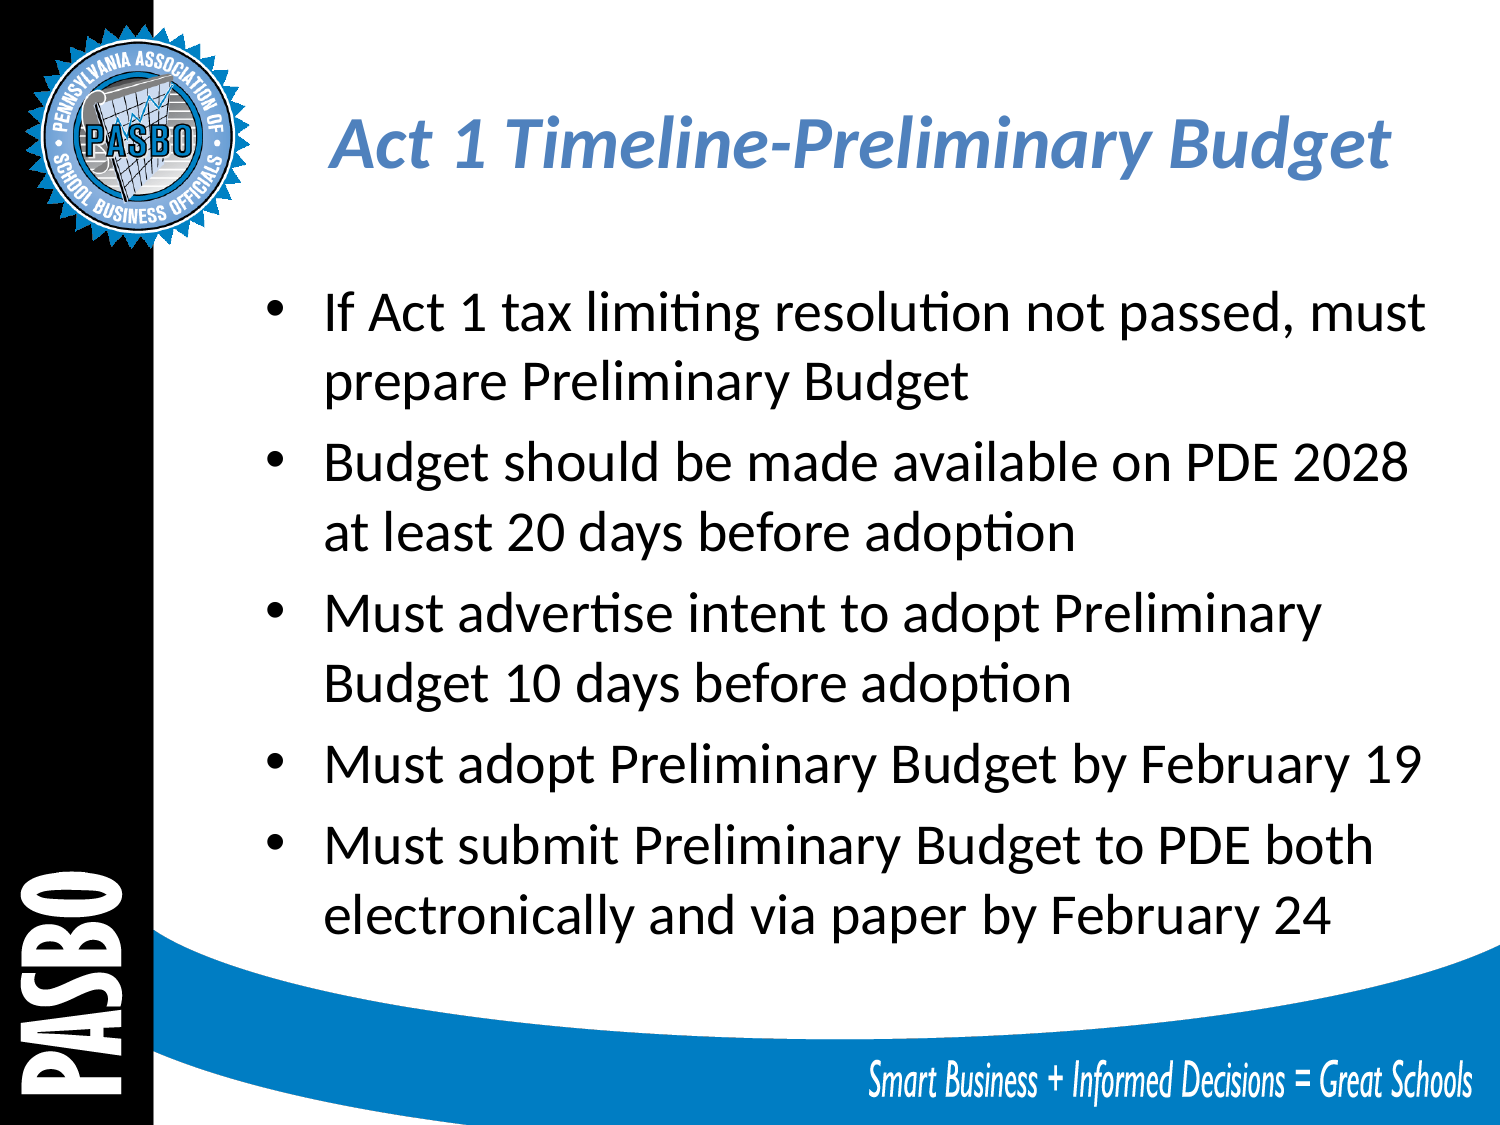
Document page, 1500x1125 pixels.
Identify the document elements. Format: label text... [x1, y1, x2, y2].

title Act 1 Timeline-Preliminary Budget [262, 45, 1425, 233]
list If Act 1 tax limiting resolution not passed, must prepare Preliminary Budget Budget should be made available on PDE 2028 at least 20 days before adoption Must advertise intent to adopt Preliminary Budget 10 days before adoption Must adopt Preliminary Budget by February 19 Must submit Preliminary Budget to PDE both electronically and via paper by February 24 [250, 265, 1449, 980]
picture [0, 0, 1500, 1125]
